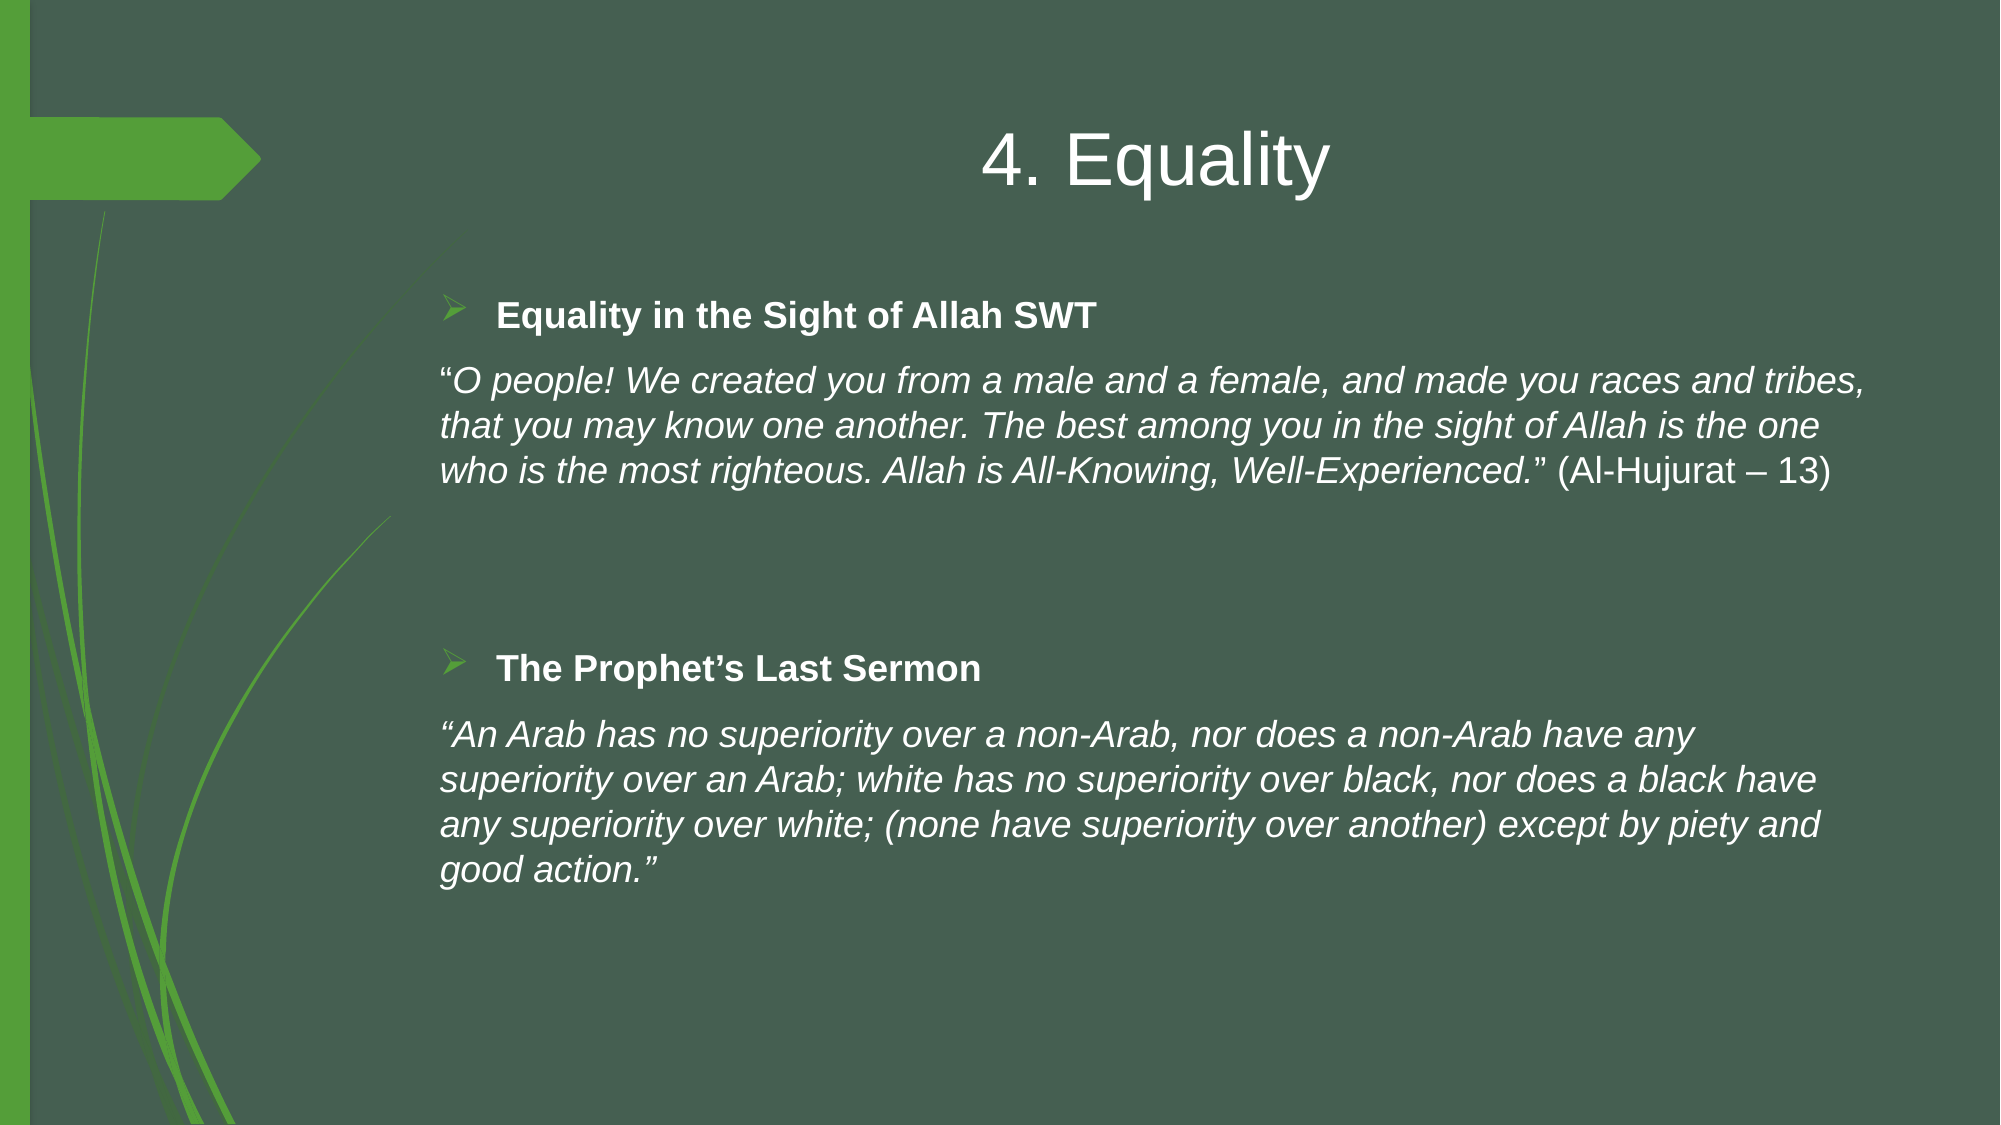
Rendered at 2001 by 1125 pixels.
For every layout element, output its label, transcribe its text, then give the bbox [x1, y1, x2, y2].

list Equality in the Sight of Allah SWT “O people! We created you from a male and a female, and made you races and tribes, that you may know one another. The best among you in the sight of Allah is the one who is the most righteous. Allah is All-Knowing, Well-Experienced.” (Al-Hujurat – 13) The Prophet’s Last Sermon “An Arab has no superiority over a non-Arab, nor does a non-Arab have any superiority over an Arab; white has no superiority over black, nor does a black have any superiority over white; (none have superiority over another) except by piety and good action.” [424, 283, 1888, 1061]
title 4. Equality [425, 102, 1888, 224]
